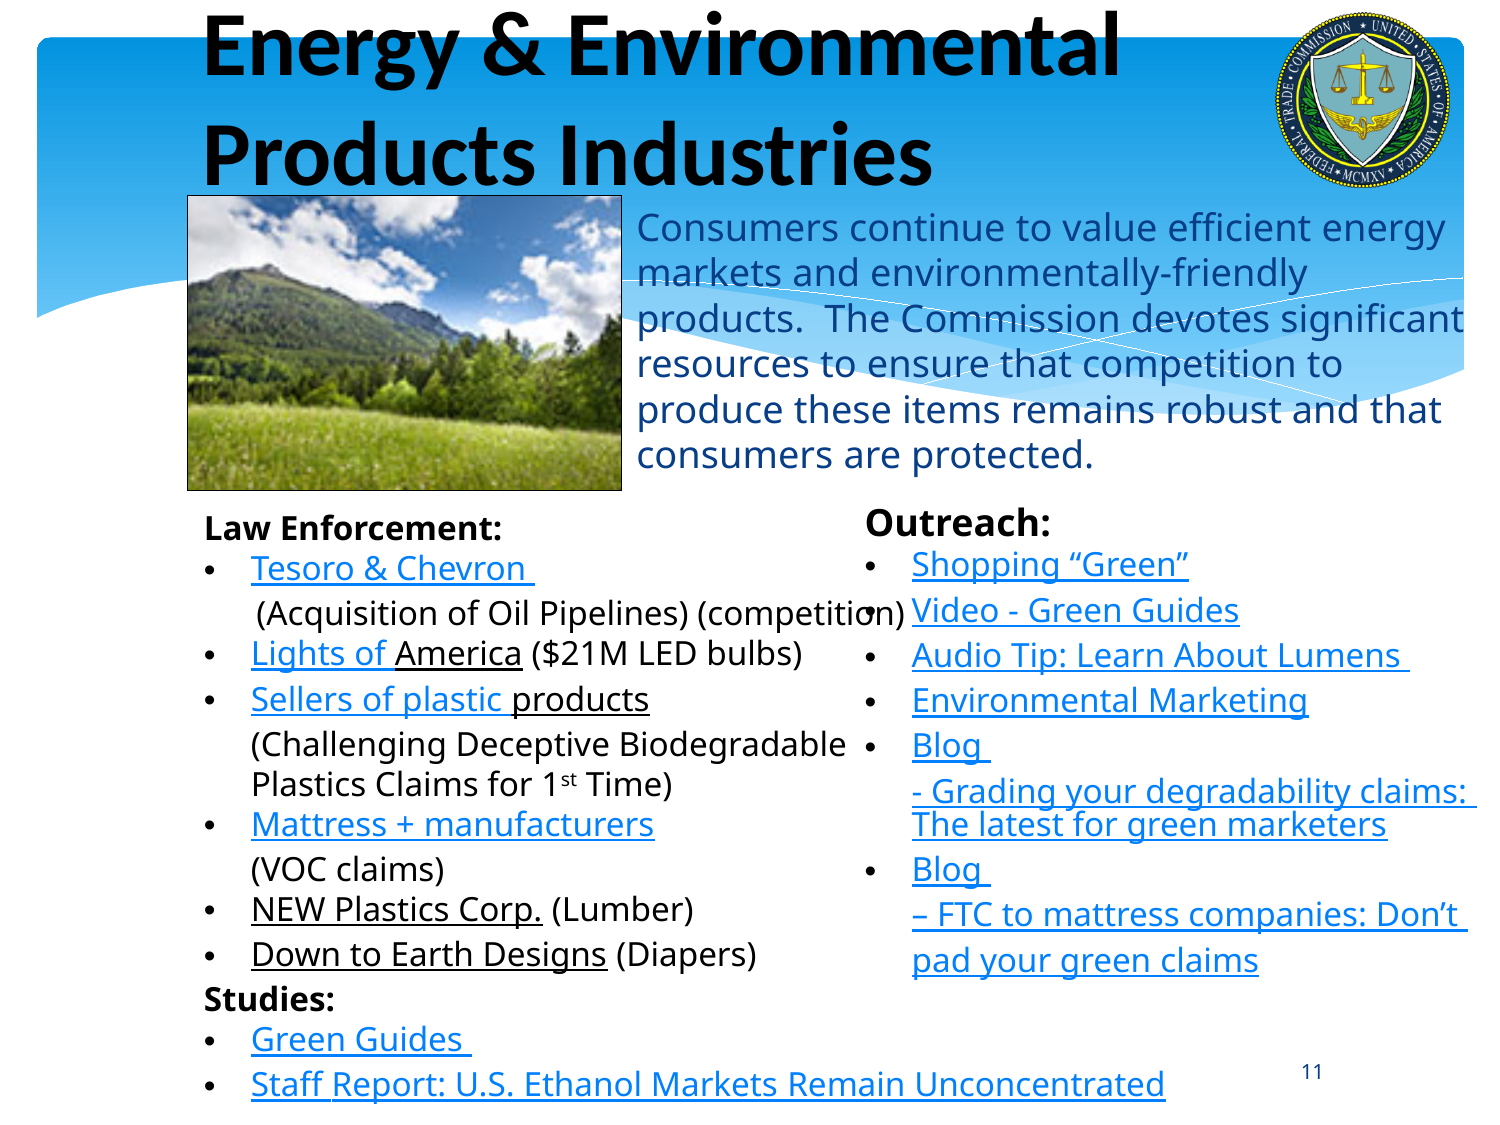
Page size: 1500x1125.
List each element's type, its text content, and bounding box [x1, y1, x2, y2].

text_box Outreach: Shopping “Green” Video - Green Guides Audio Tip: Learn About Lumens Environmental Marketing Blog - Grading your degradability claims: The latest for green marketers Blog – FTC to mattress companies: Don’t pad your green claims [849, 491, 1500, 959]
list Consumers continue to value efficient energy markets and environmentally-friendly products. The Commission devotes significant resources to ensure that competition to produce these items remains robust and that consumers are protected. [624, 195, 1500, 488]
text_box Law Enforcement: Tesoro & Chevron (Acquisition of Oil Pipelines) (competition) Lights of America ($21M LED bulbs) Sellers of plastic products (Challenging Deceptive Biodegradable Plastics Claims for 1st Time) Mattress + manufacturers (VOC claims) NEW Plastics Corp. (Lumber) Down to Earth Designs (Diapers) Studies: Green Guides Staff Report: U.S. Ethanol Markets Remain Unconcentrated [189, 499, 1313, 1117]
picture [187, 195, 622, 491]
slide_number 11 [1313, 1042, 1500, 1103]
title Energy & Environmental Products Industries [187, 0, 1500, 188]
picture [1274, 12, 1451, 188]
